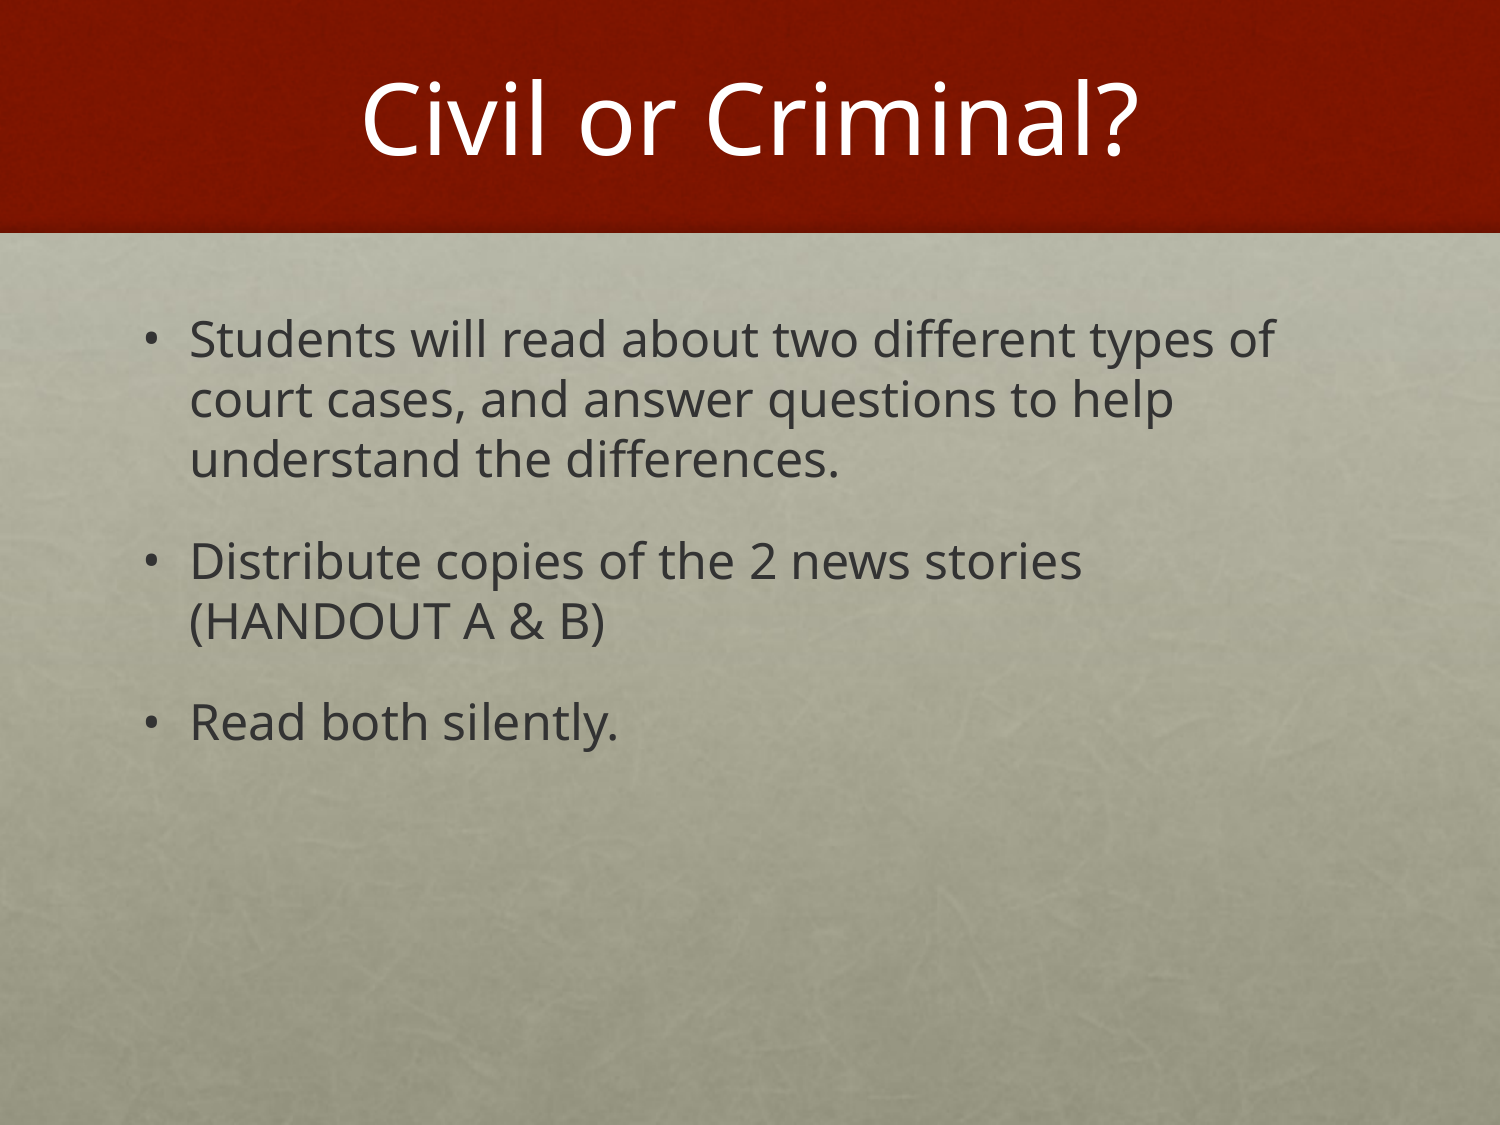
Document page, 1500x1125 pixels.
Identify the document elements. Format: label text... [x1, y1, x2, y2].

title Civil or Criminal? [127, 10, 1372, 221]
list Students will read about two different types of court cases, and answer questions to help understand the differences. Distribute copies of the 2 news stories (HANDOUT A & B) Read both silently. [127, 299, 1372, 1005]
picture [0, 214, 1500, 1125]
